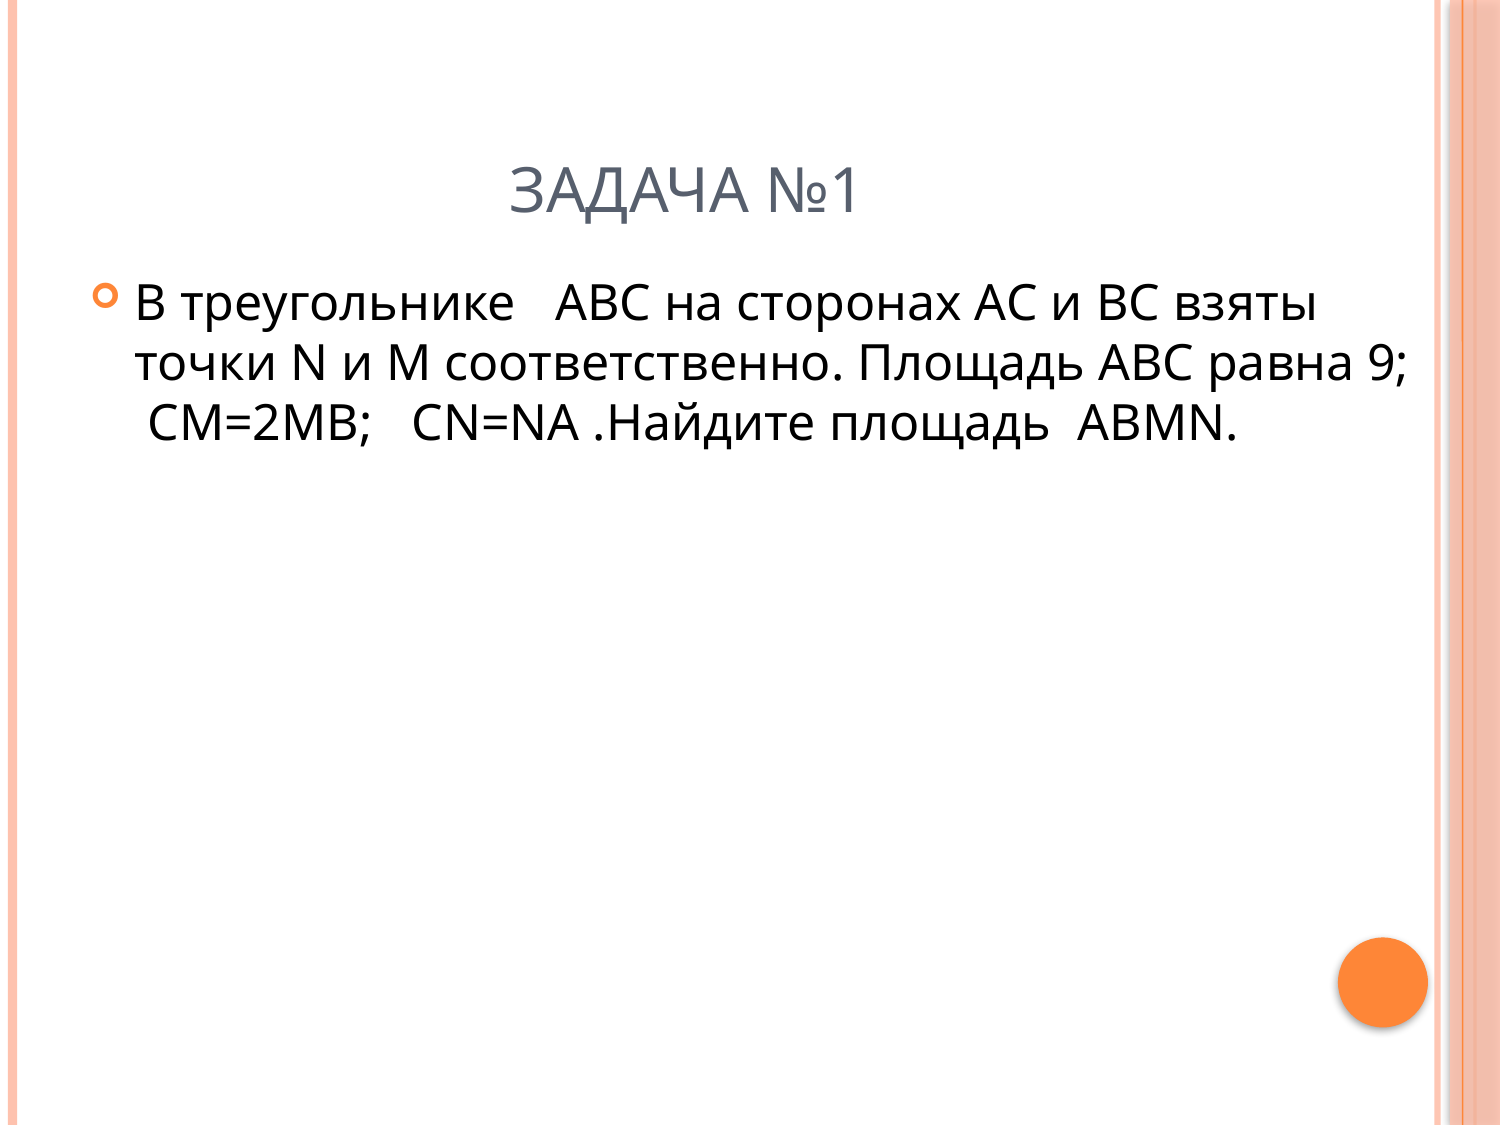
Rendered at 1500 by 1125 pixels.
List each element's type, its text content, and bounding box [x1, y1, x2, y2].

title Задача №1 [75, 45, 1300, 233]
list В треугольнике АВС на сторонах АС и ВС взяты точки N и M соответственно. Площадь АВС равна 9; СМ=2МВ; СN=NА .Найдите площадь ABMN. [75, 262, 1442, 1005]
